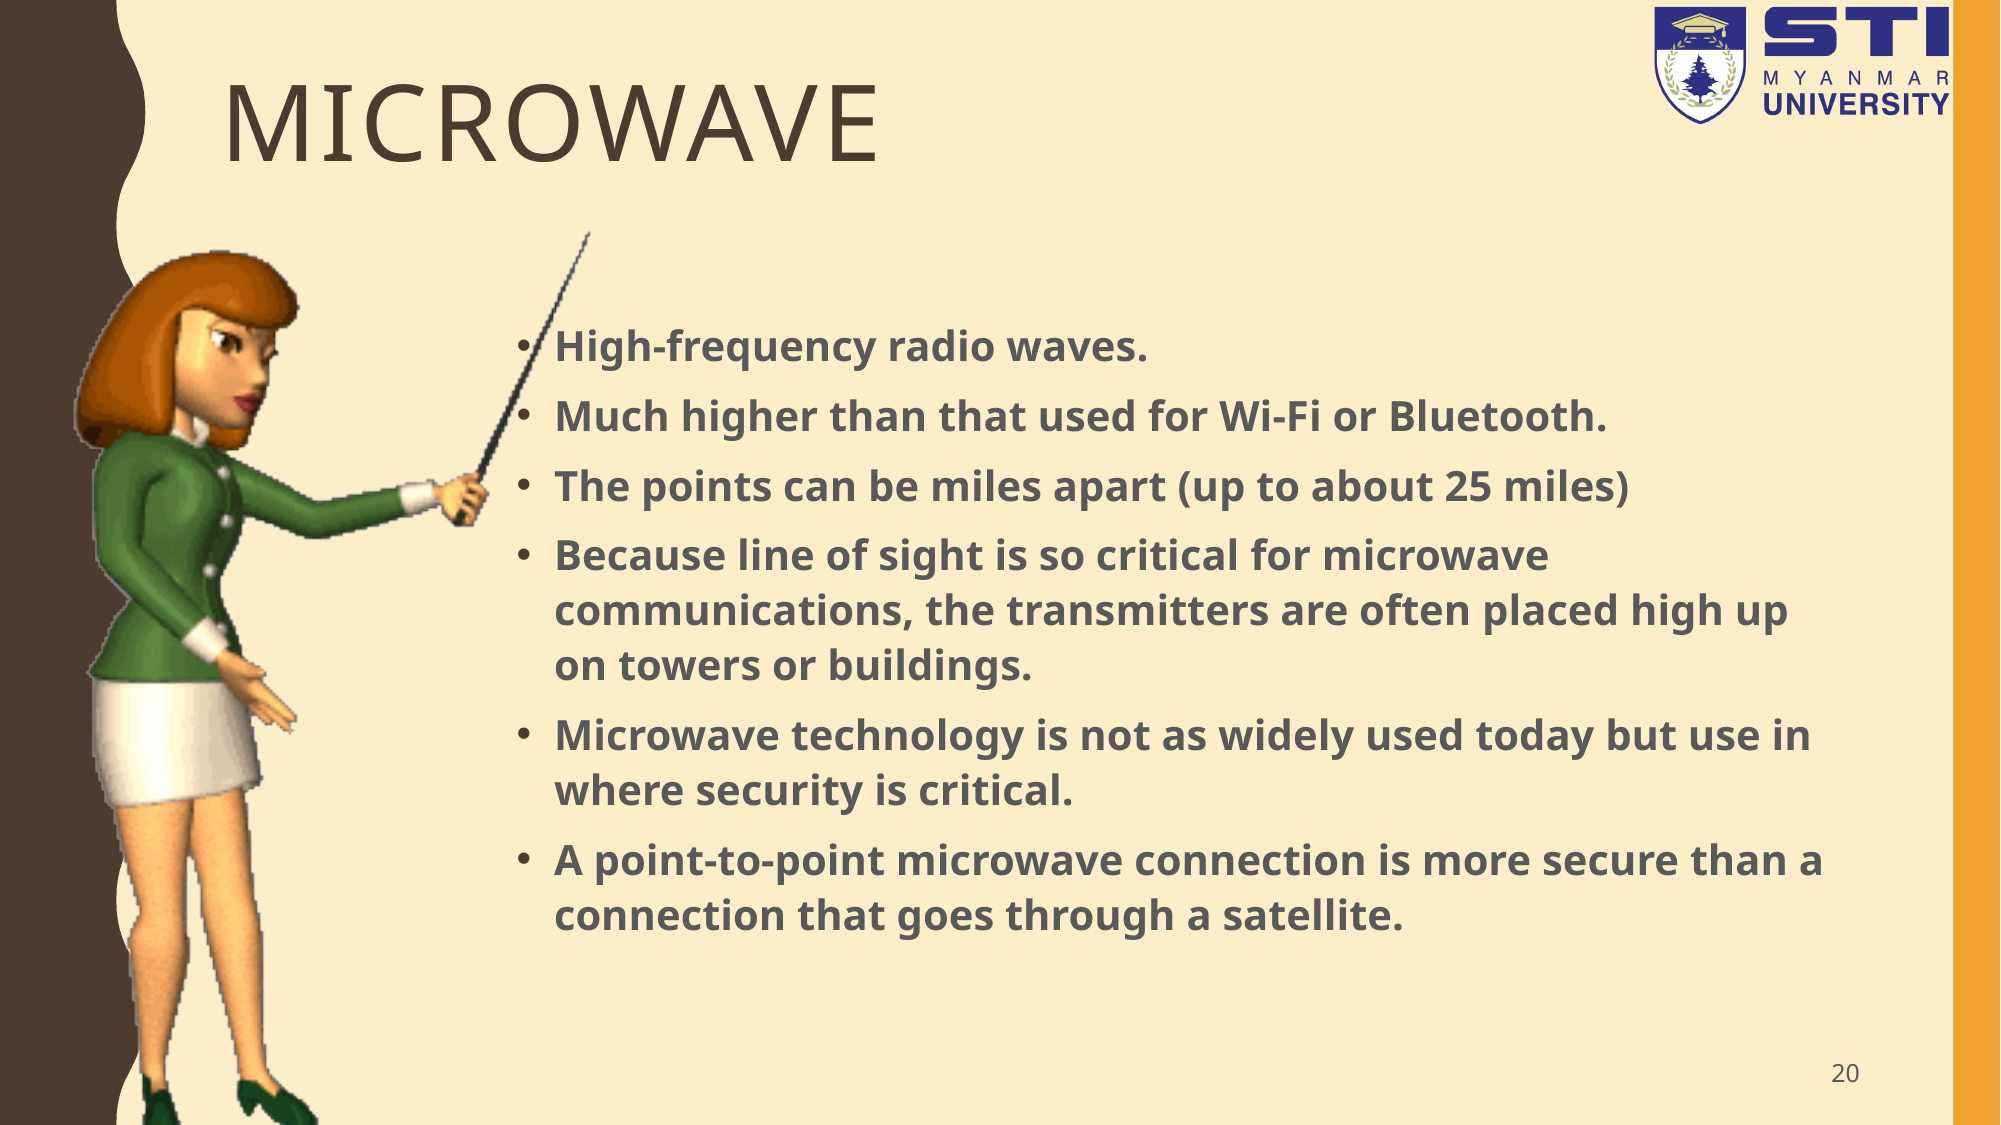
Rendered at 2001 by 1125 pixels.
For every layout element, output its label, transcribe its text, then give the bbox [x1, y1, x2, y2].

title Microwave [205, 62, 1875, 308]
slide_number 20 [1412, 1045, 1875, 1103]
list High-frequency radio waves. Much higher than that used for Wi-Fi or Bluetooth. The points can be miles apart (up to about 25 miles) Because line of sight is so critical for microwave communications, the transmitters are often placed high up on towers or buildings. Microwave technology is not as widely used today but use in where security is critical. A point-to-point microwave connection is more secure than a connection that goes through a satellite. [668, 307, 1850, 1092]
picture [39, 113, 668, 1125]
picture [1643, 0, 1962, 130]
